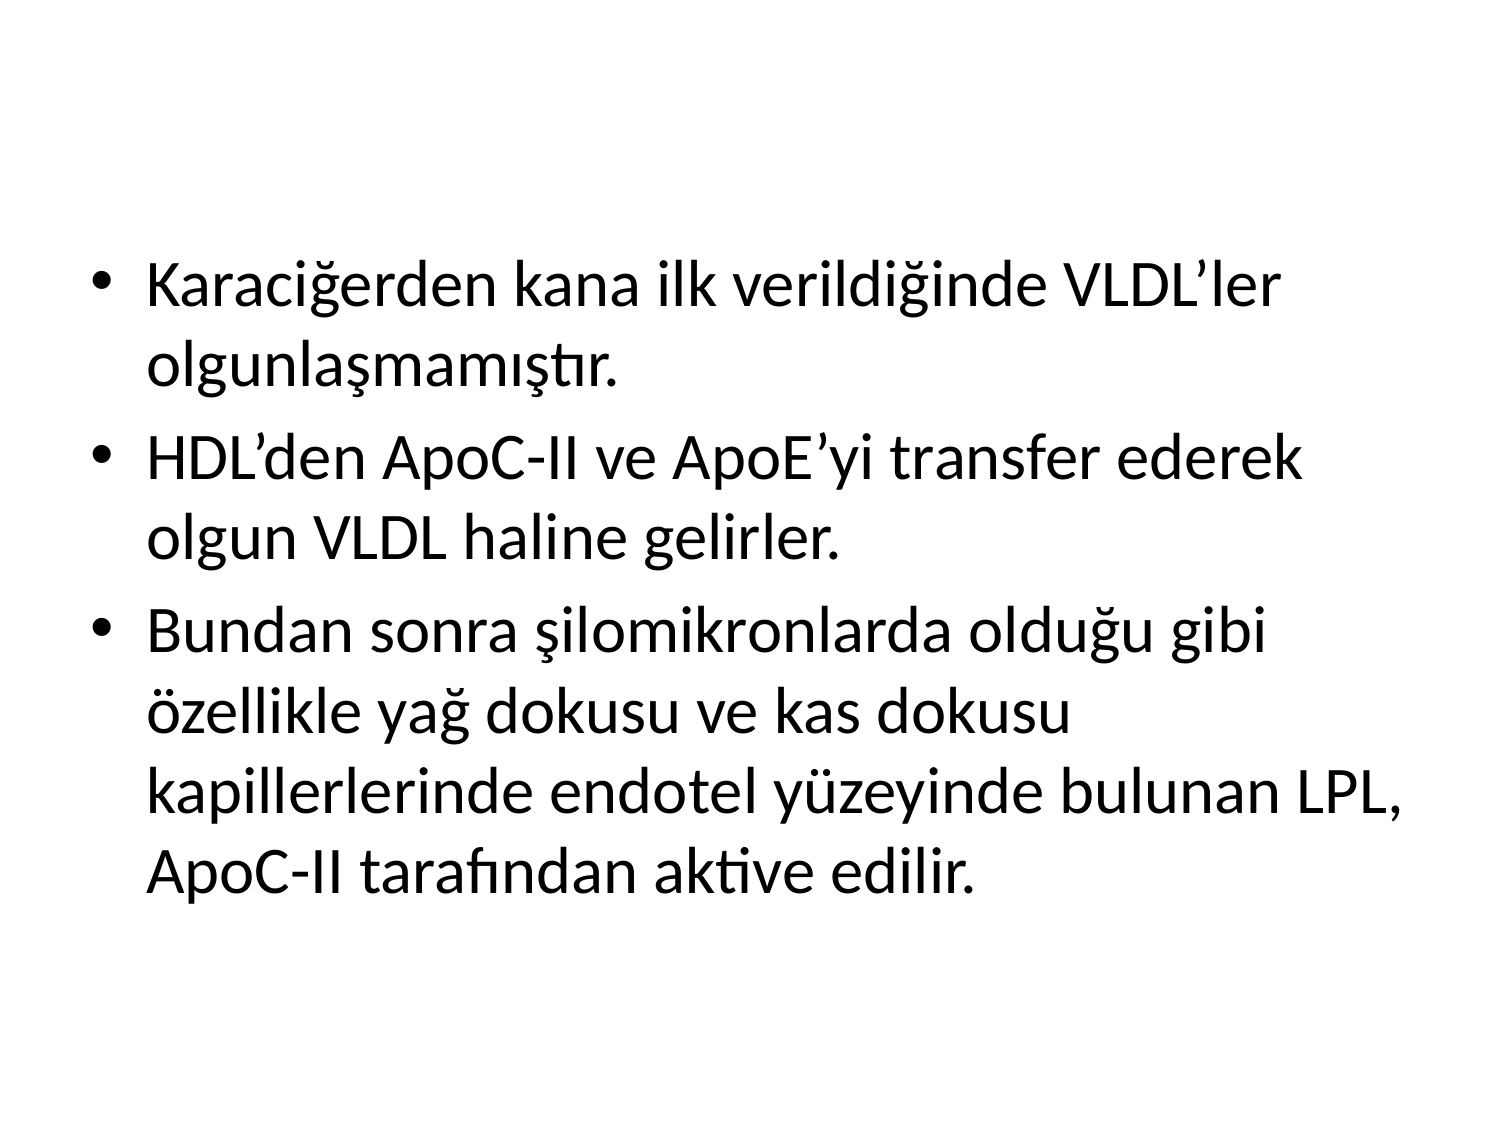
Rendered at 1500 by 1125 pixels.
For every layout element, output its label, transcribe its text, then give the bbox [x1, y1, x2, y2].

list Karaciğerden kana ilk verildiğinde VLDL’ler olgunlaşmamıştır. HDL’den ApoC-II ve ApoE’yi transfer ederek olgun VLDL haline gelirler. Bundan sonra şilomikronlarda olduğu gibi özellikle yağ dokusu ve kas dokusu kapillerlerinde endotel yüzeyinde bulunan LPL, ApoC-II tarafından aktive edilir. [75, 231, 1425, 1005]
